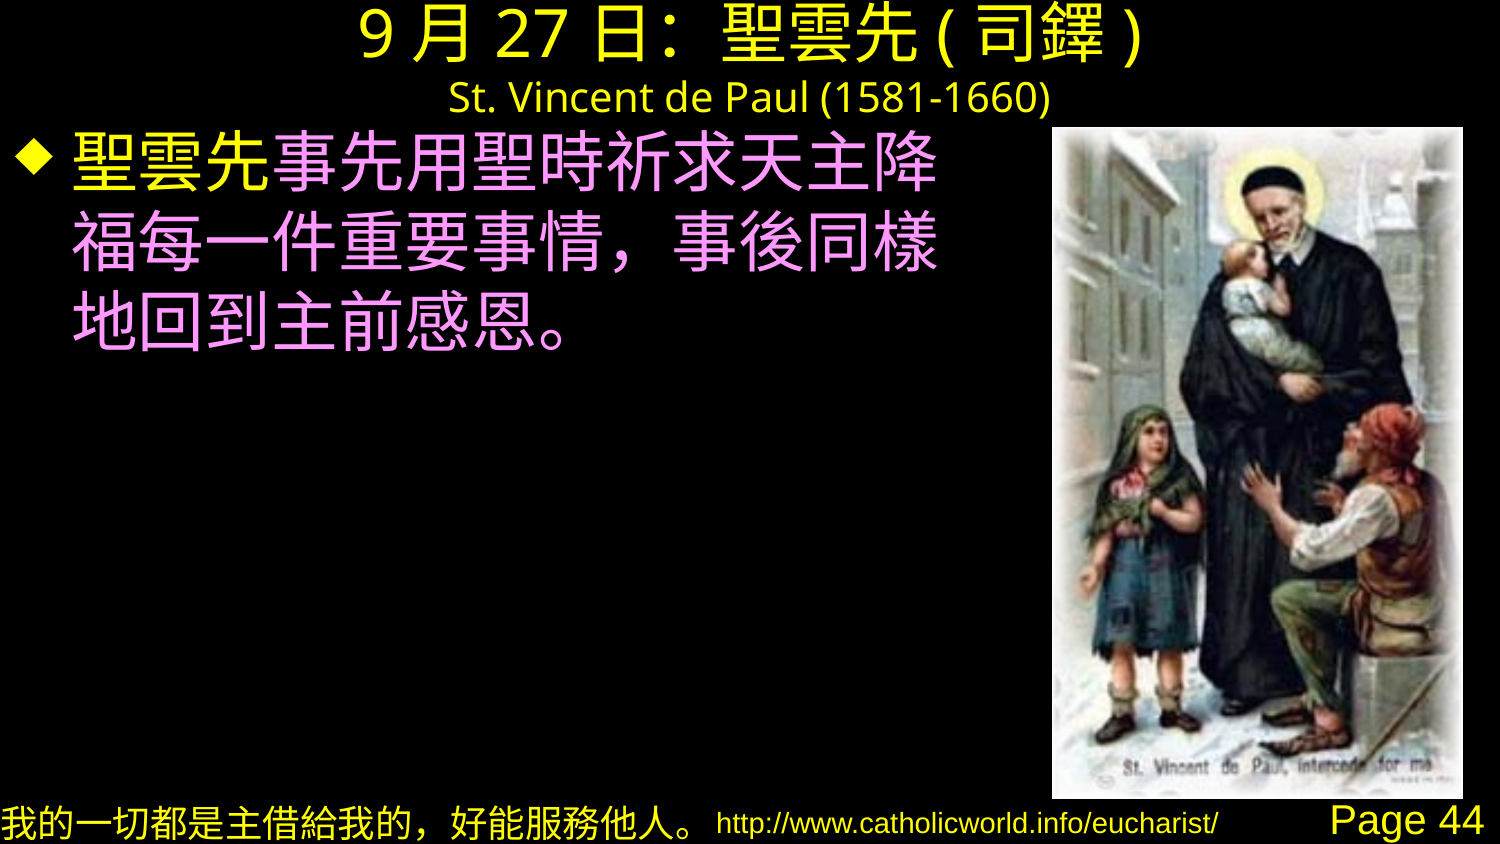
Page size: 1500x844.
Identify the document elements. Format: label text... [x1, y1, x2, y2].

list 聖雲先事先用聖時祈求天主降福每一件重要事情，事後同樣地回到主前感恩。 [0, 112, 1015, 815]
title 9月27日：聖雲先(司鐸) St. Vincent de Paul (1581-1660) [0, 0, 1500, 113]
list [1052, 126, 1463, 800]
